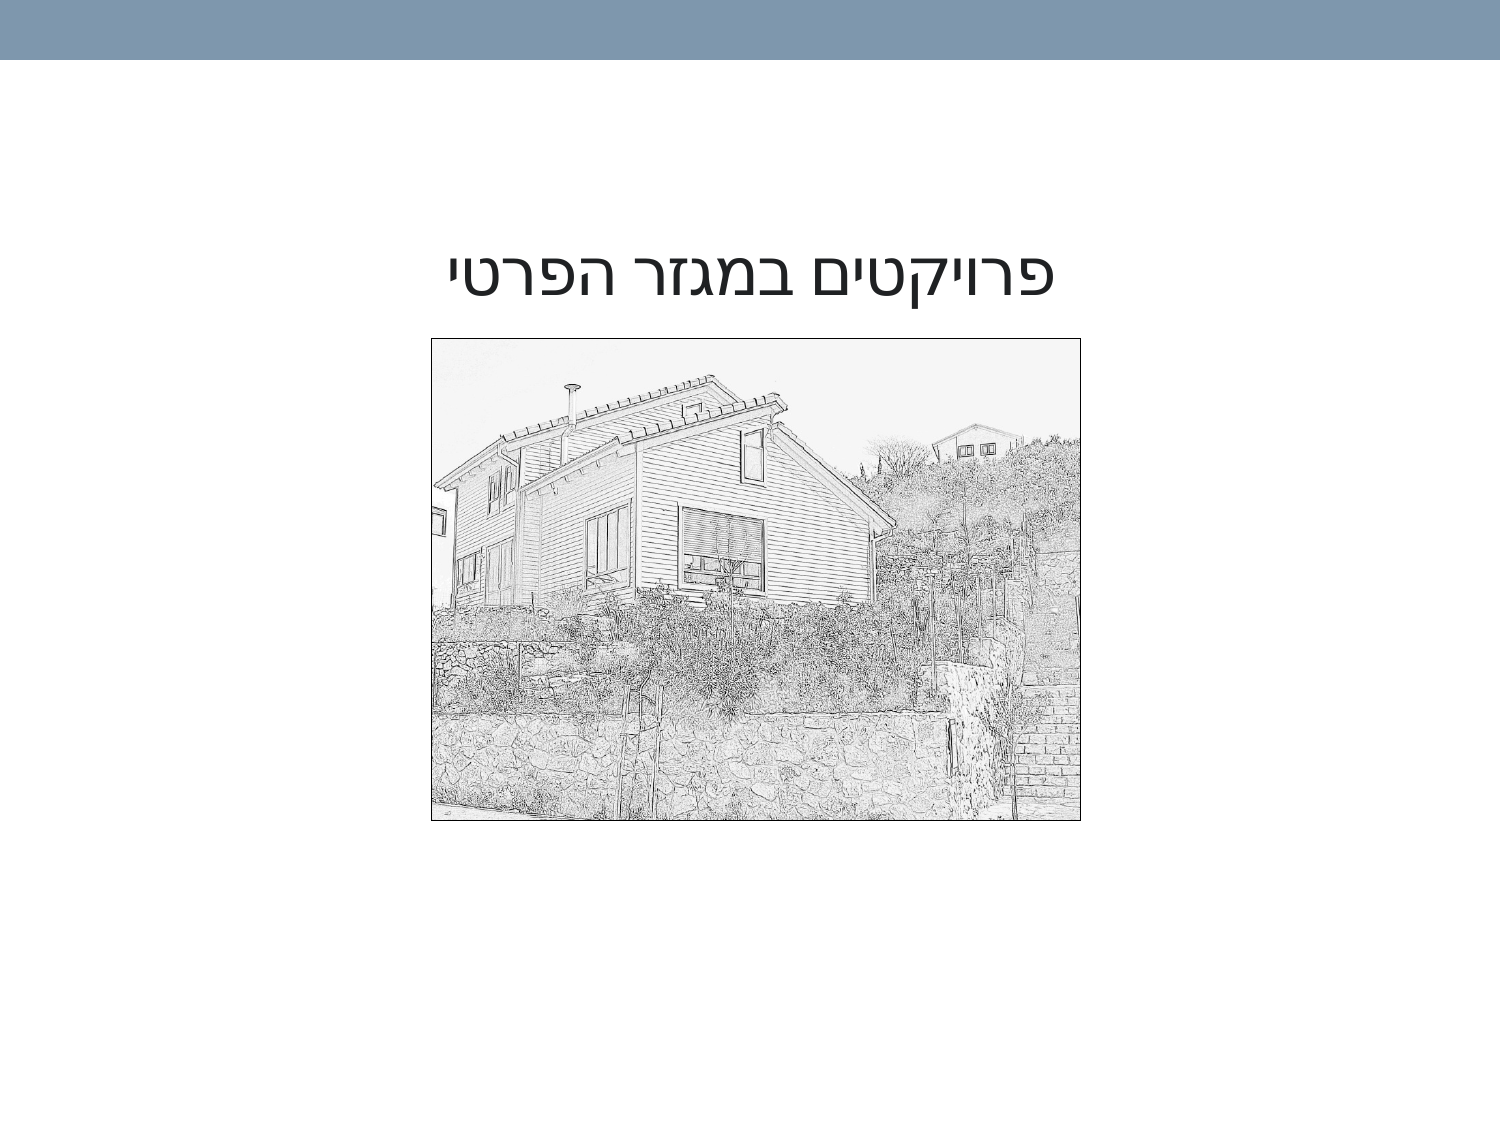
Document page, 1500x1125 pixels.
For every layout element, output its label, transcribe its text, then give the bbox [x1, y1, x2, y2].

picture [430, 337, 1081, 822]
title פרויקטים במגזר הפרטי [76, 187, 1427, 350]
